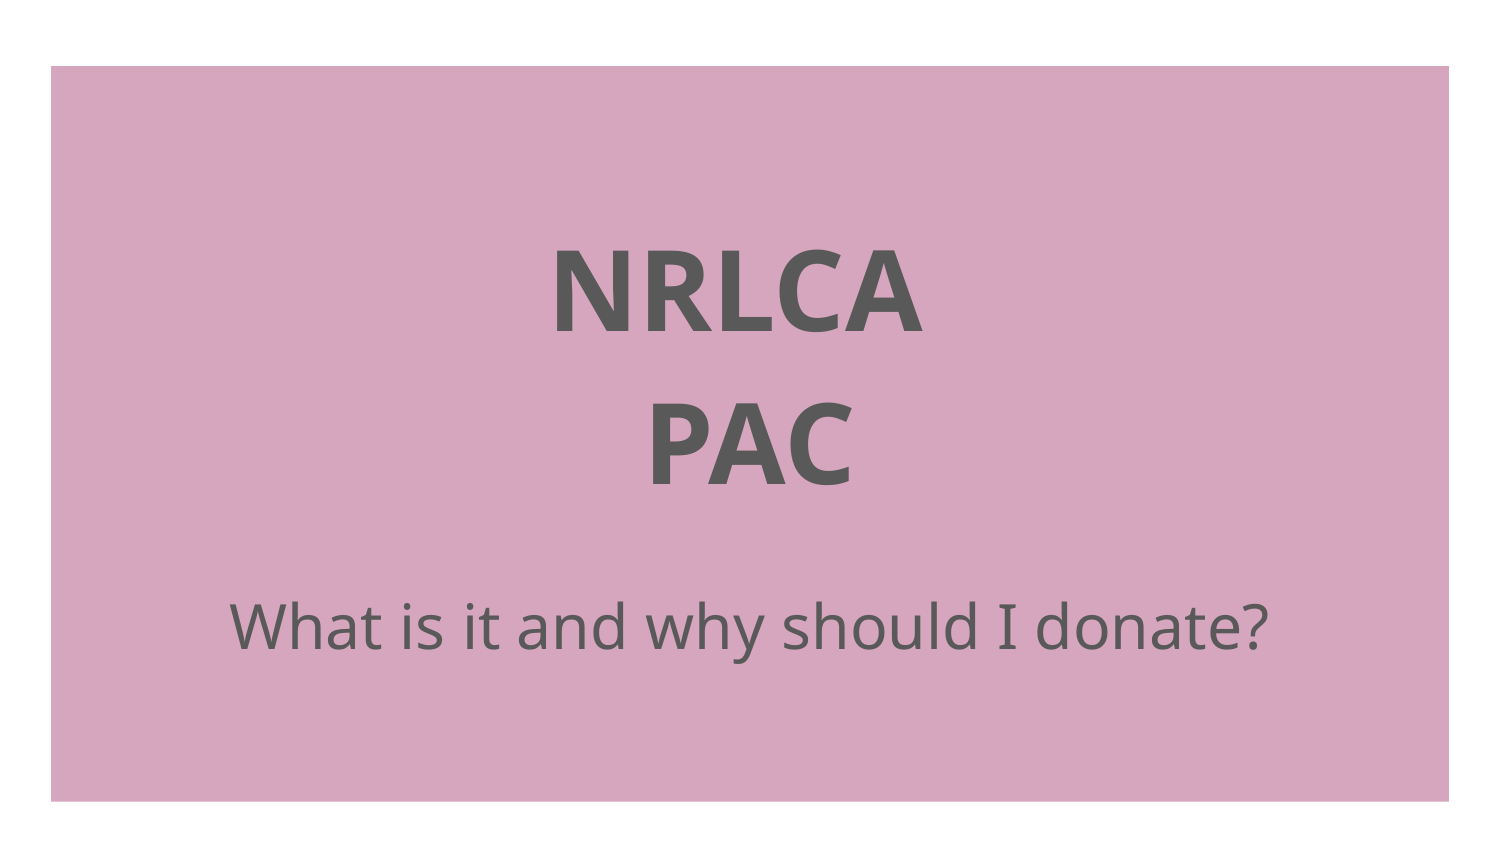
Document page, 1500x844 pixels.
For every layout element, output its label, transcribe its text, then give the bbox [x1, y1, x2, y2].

subtitle NRLCA PAC What is it and why should I donate? [51, 66, 1449, 802]
